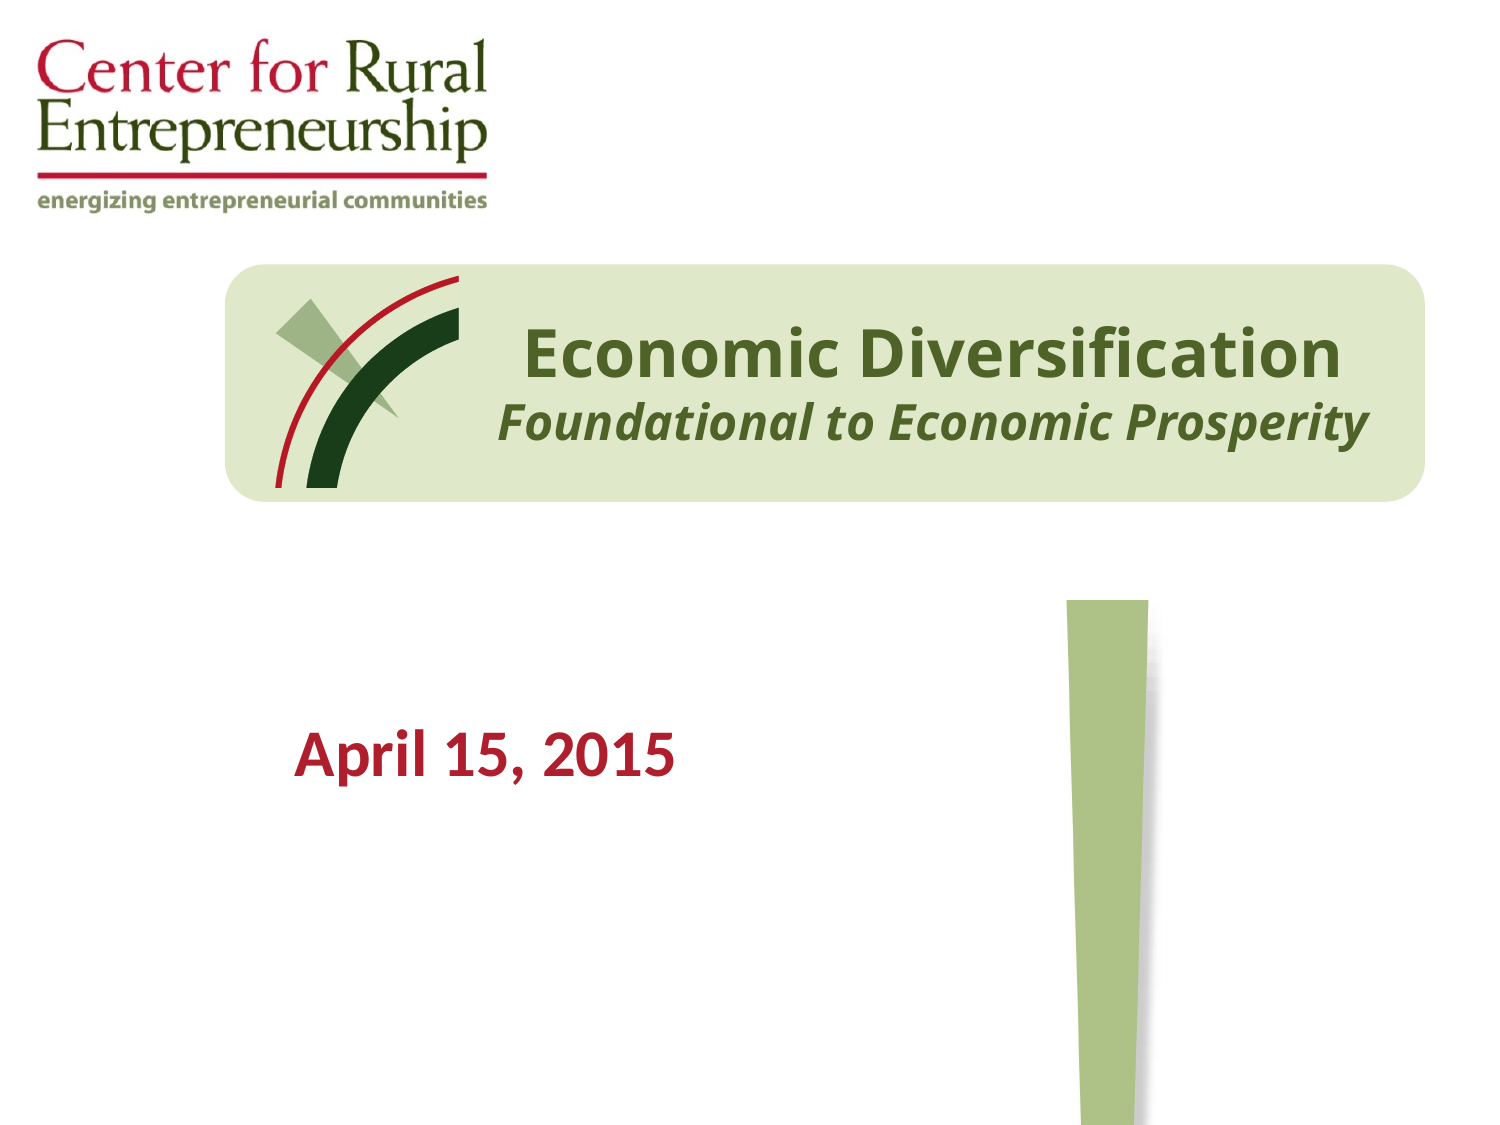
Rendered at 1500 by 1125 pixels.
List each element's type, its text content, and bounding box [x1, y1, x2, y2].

picture [24, 29, 499, 226]
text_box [224, 264, 1426, 503]
subtitle April 15, 2015 [149, 662, 782, 888]
picture [787, 599, 1426, 1125]
